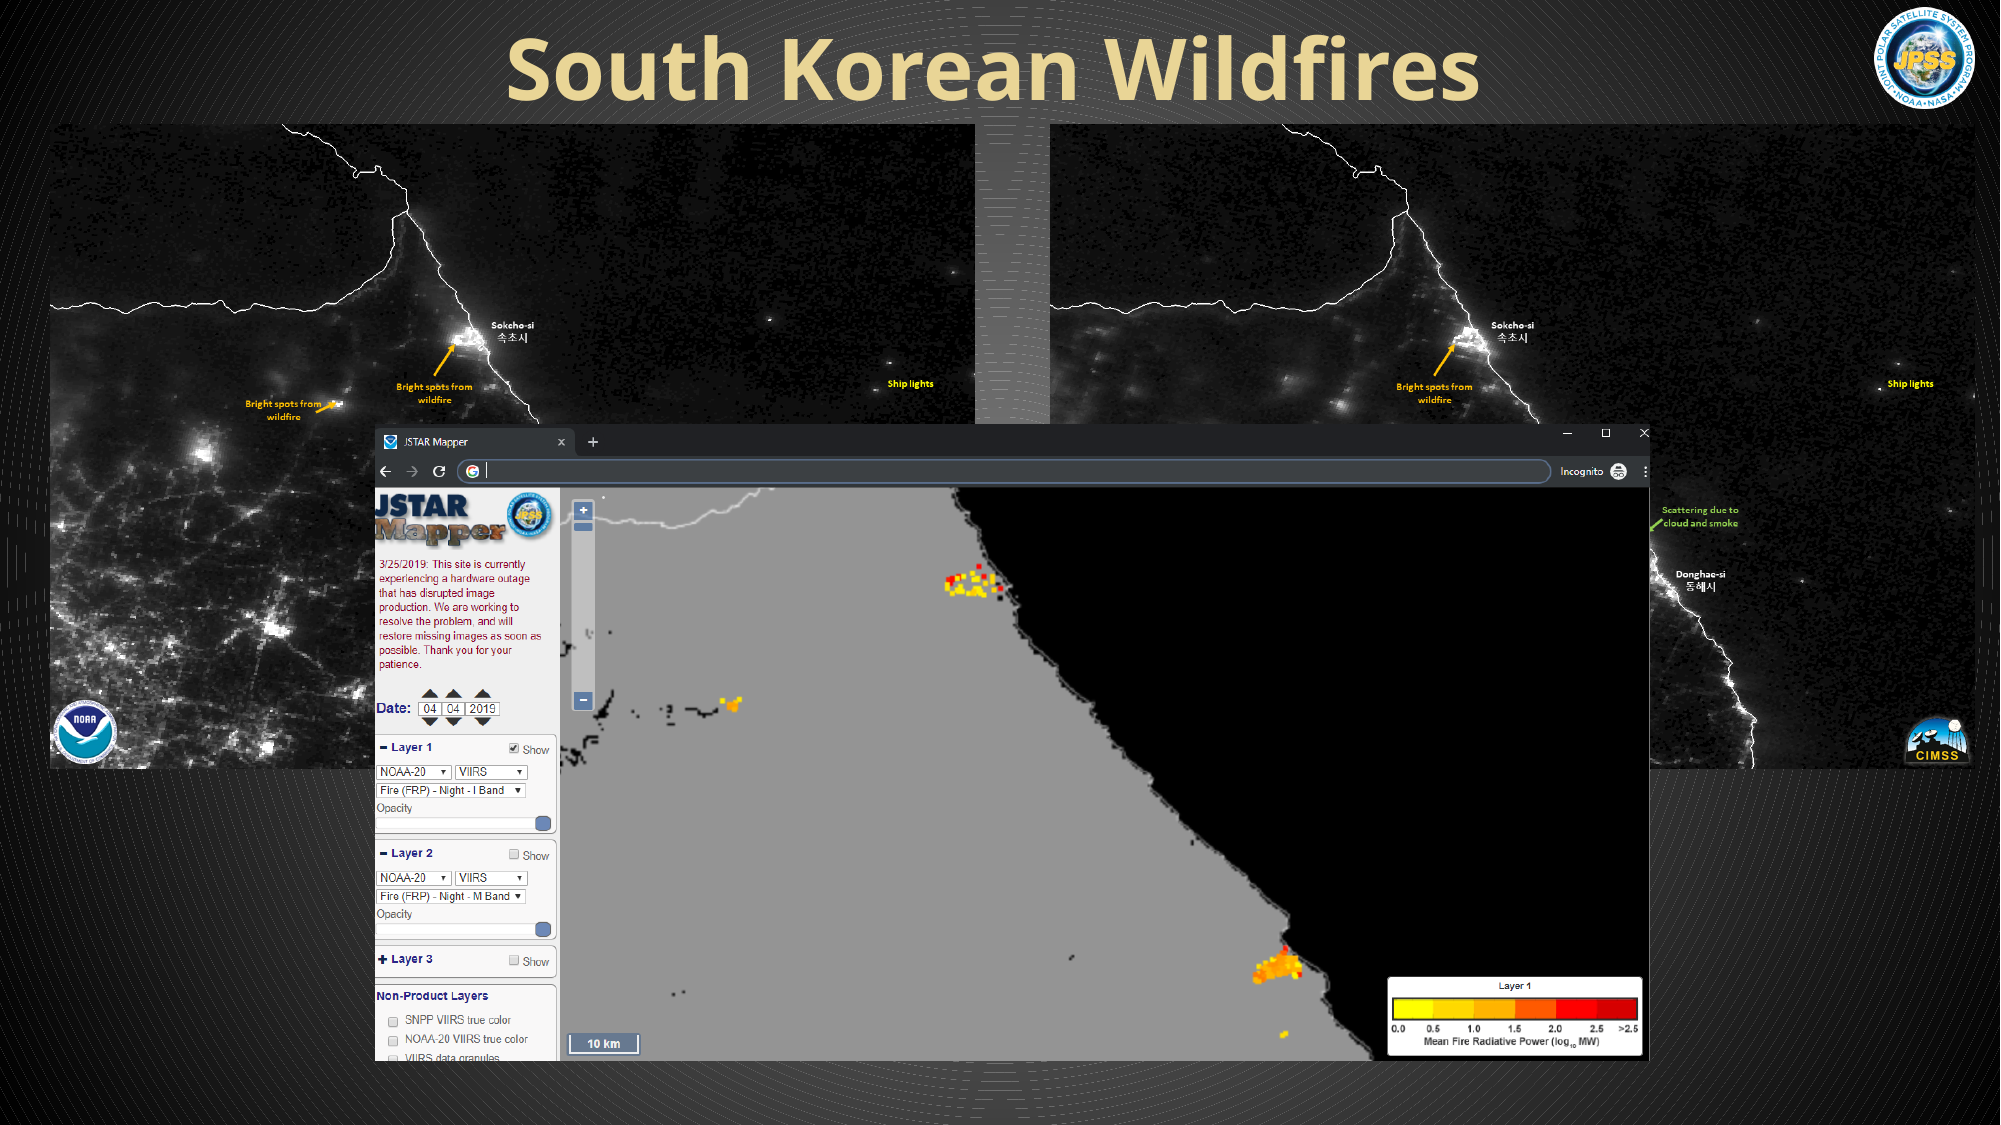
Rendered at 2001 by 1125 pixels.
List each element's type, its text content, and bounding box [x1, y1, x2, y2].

picture [49, 124, 1976, 1061]
text_box South Korean Wildfires [319, 0, 1670, 146]
picture [1874, 7, 1976, 109]
